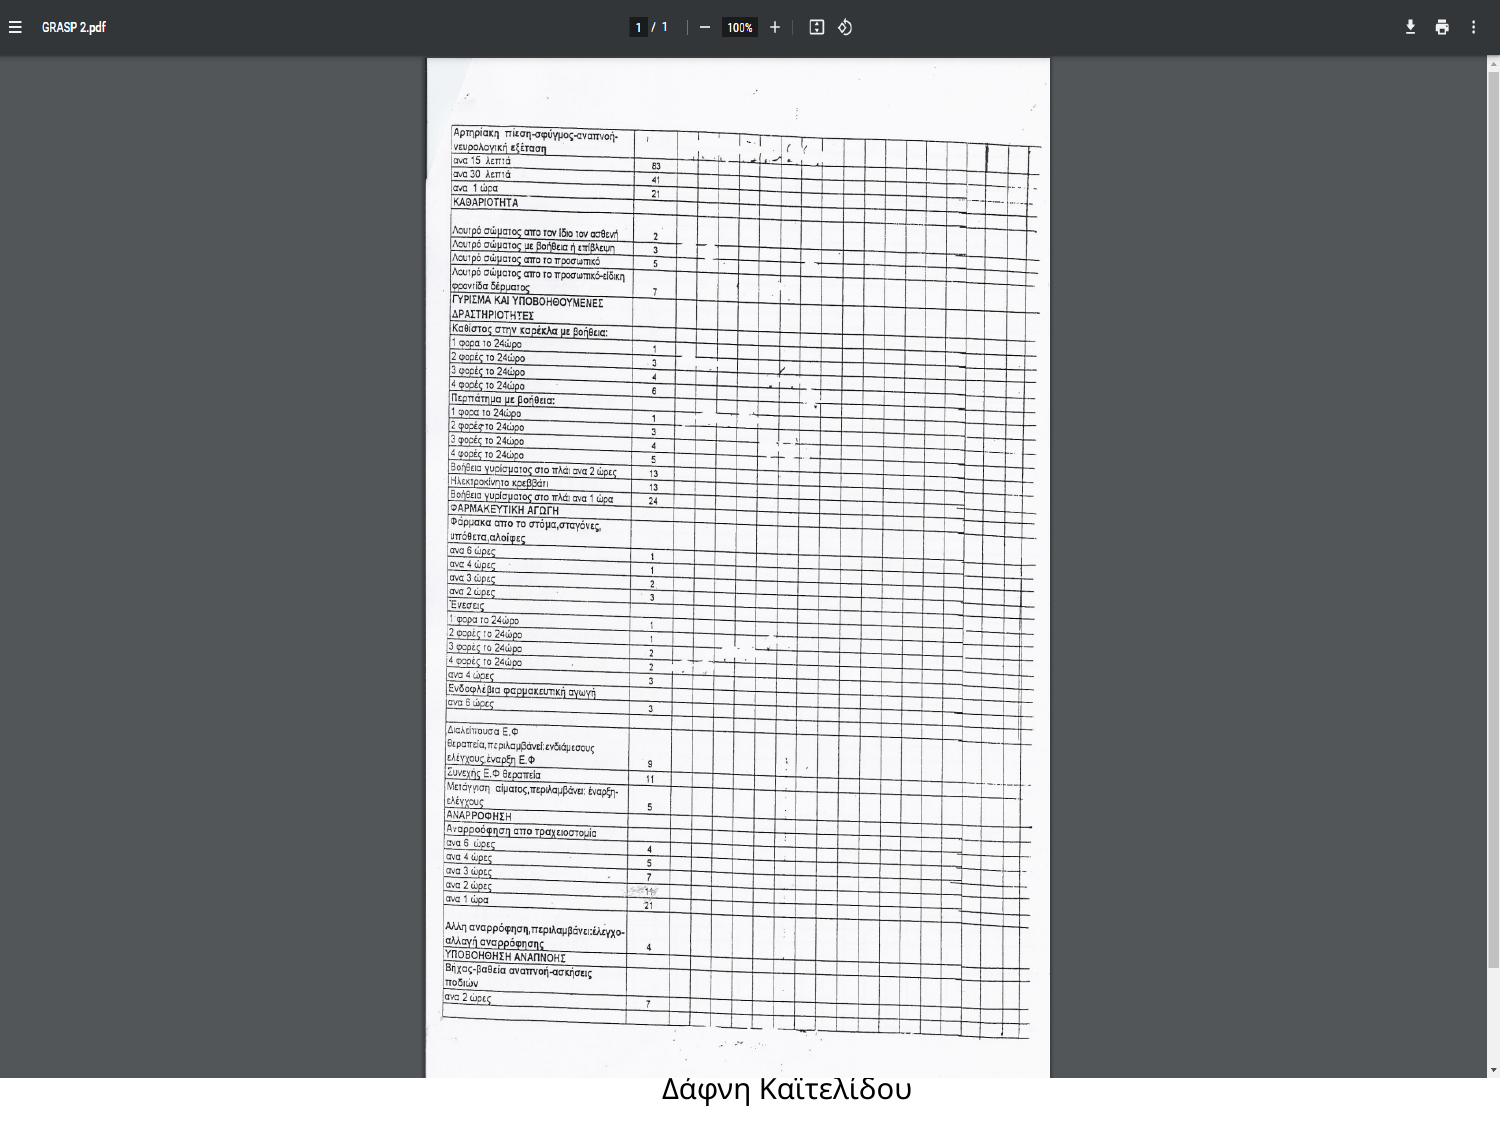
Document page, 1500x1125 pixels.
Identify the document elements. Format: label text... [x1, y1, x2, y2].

footer Δάφνη Καϊτελίδου [549, 1088, 1026, 1113]
picture [0, 0, 1500, 1079]
